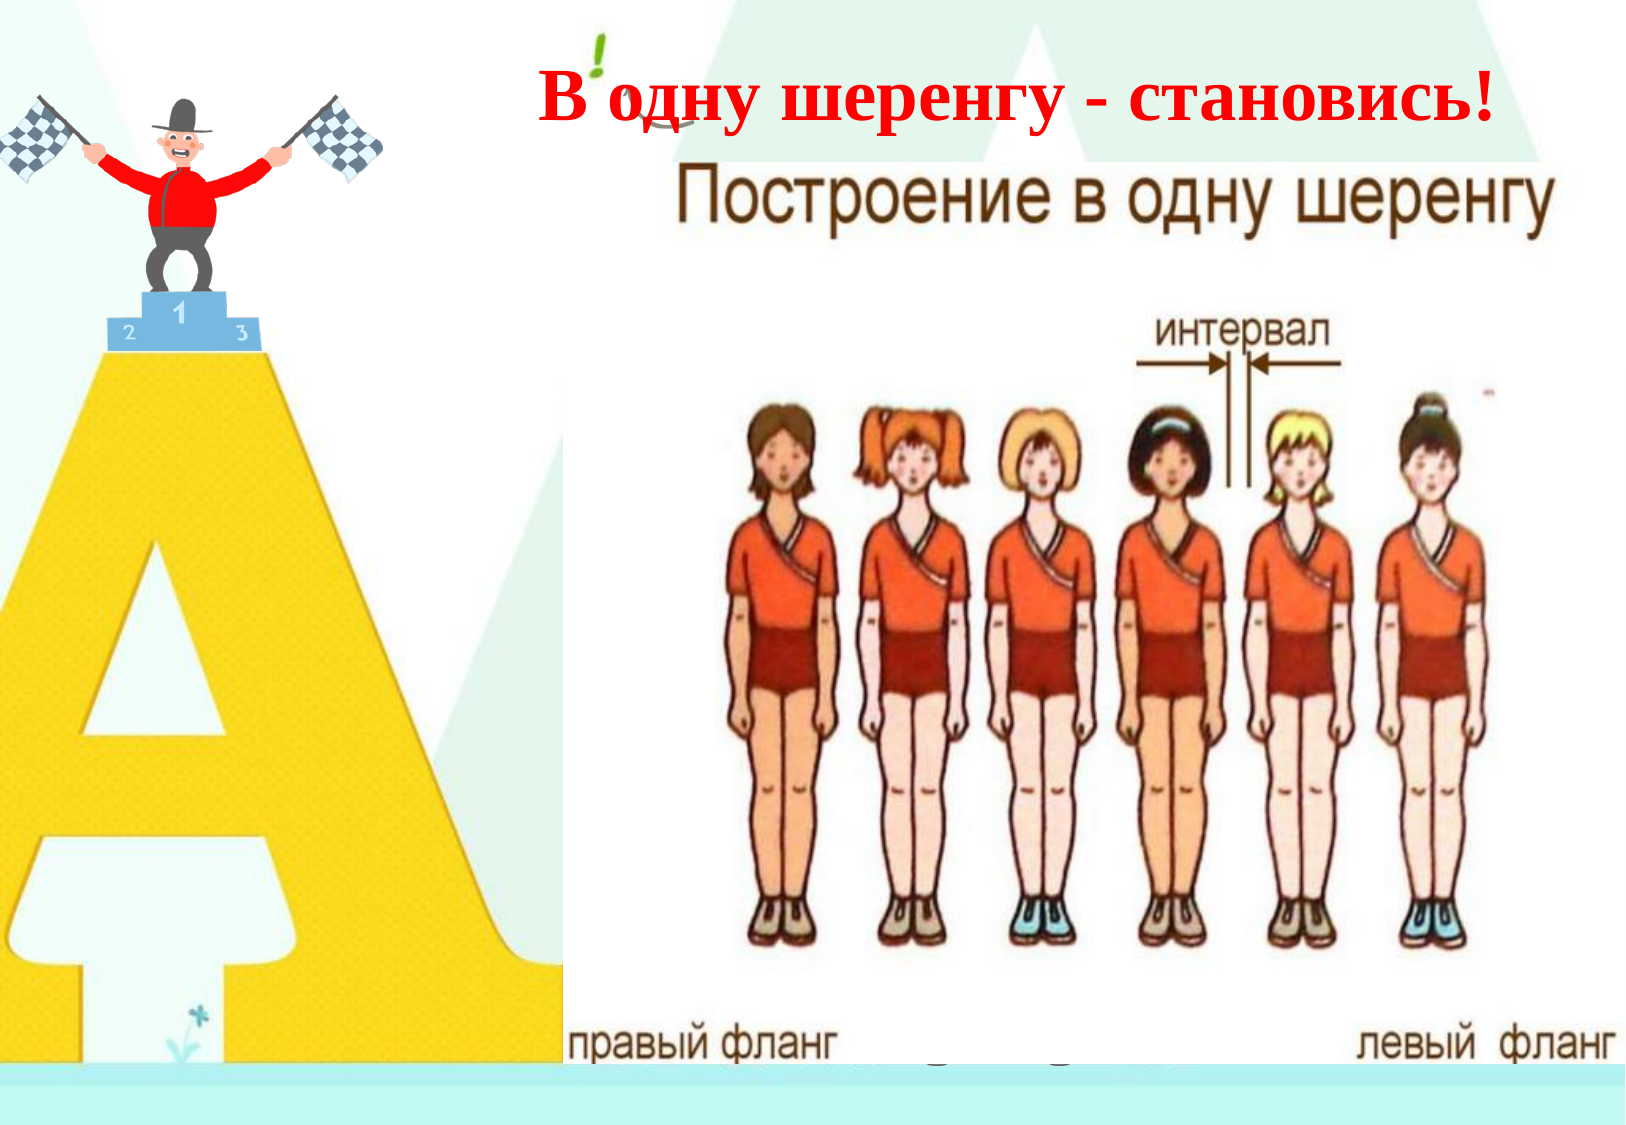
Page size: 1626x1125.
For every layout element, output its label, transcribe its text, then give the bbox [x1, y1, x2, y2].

picture [0, 0, 1626, 1125]
text_box В одну шеренгу - становись! [477, 38, 1560, 144]
